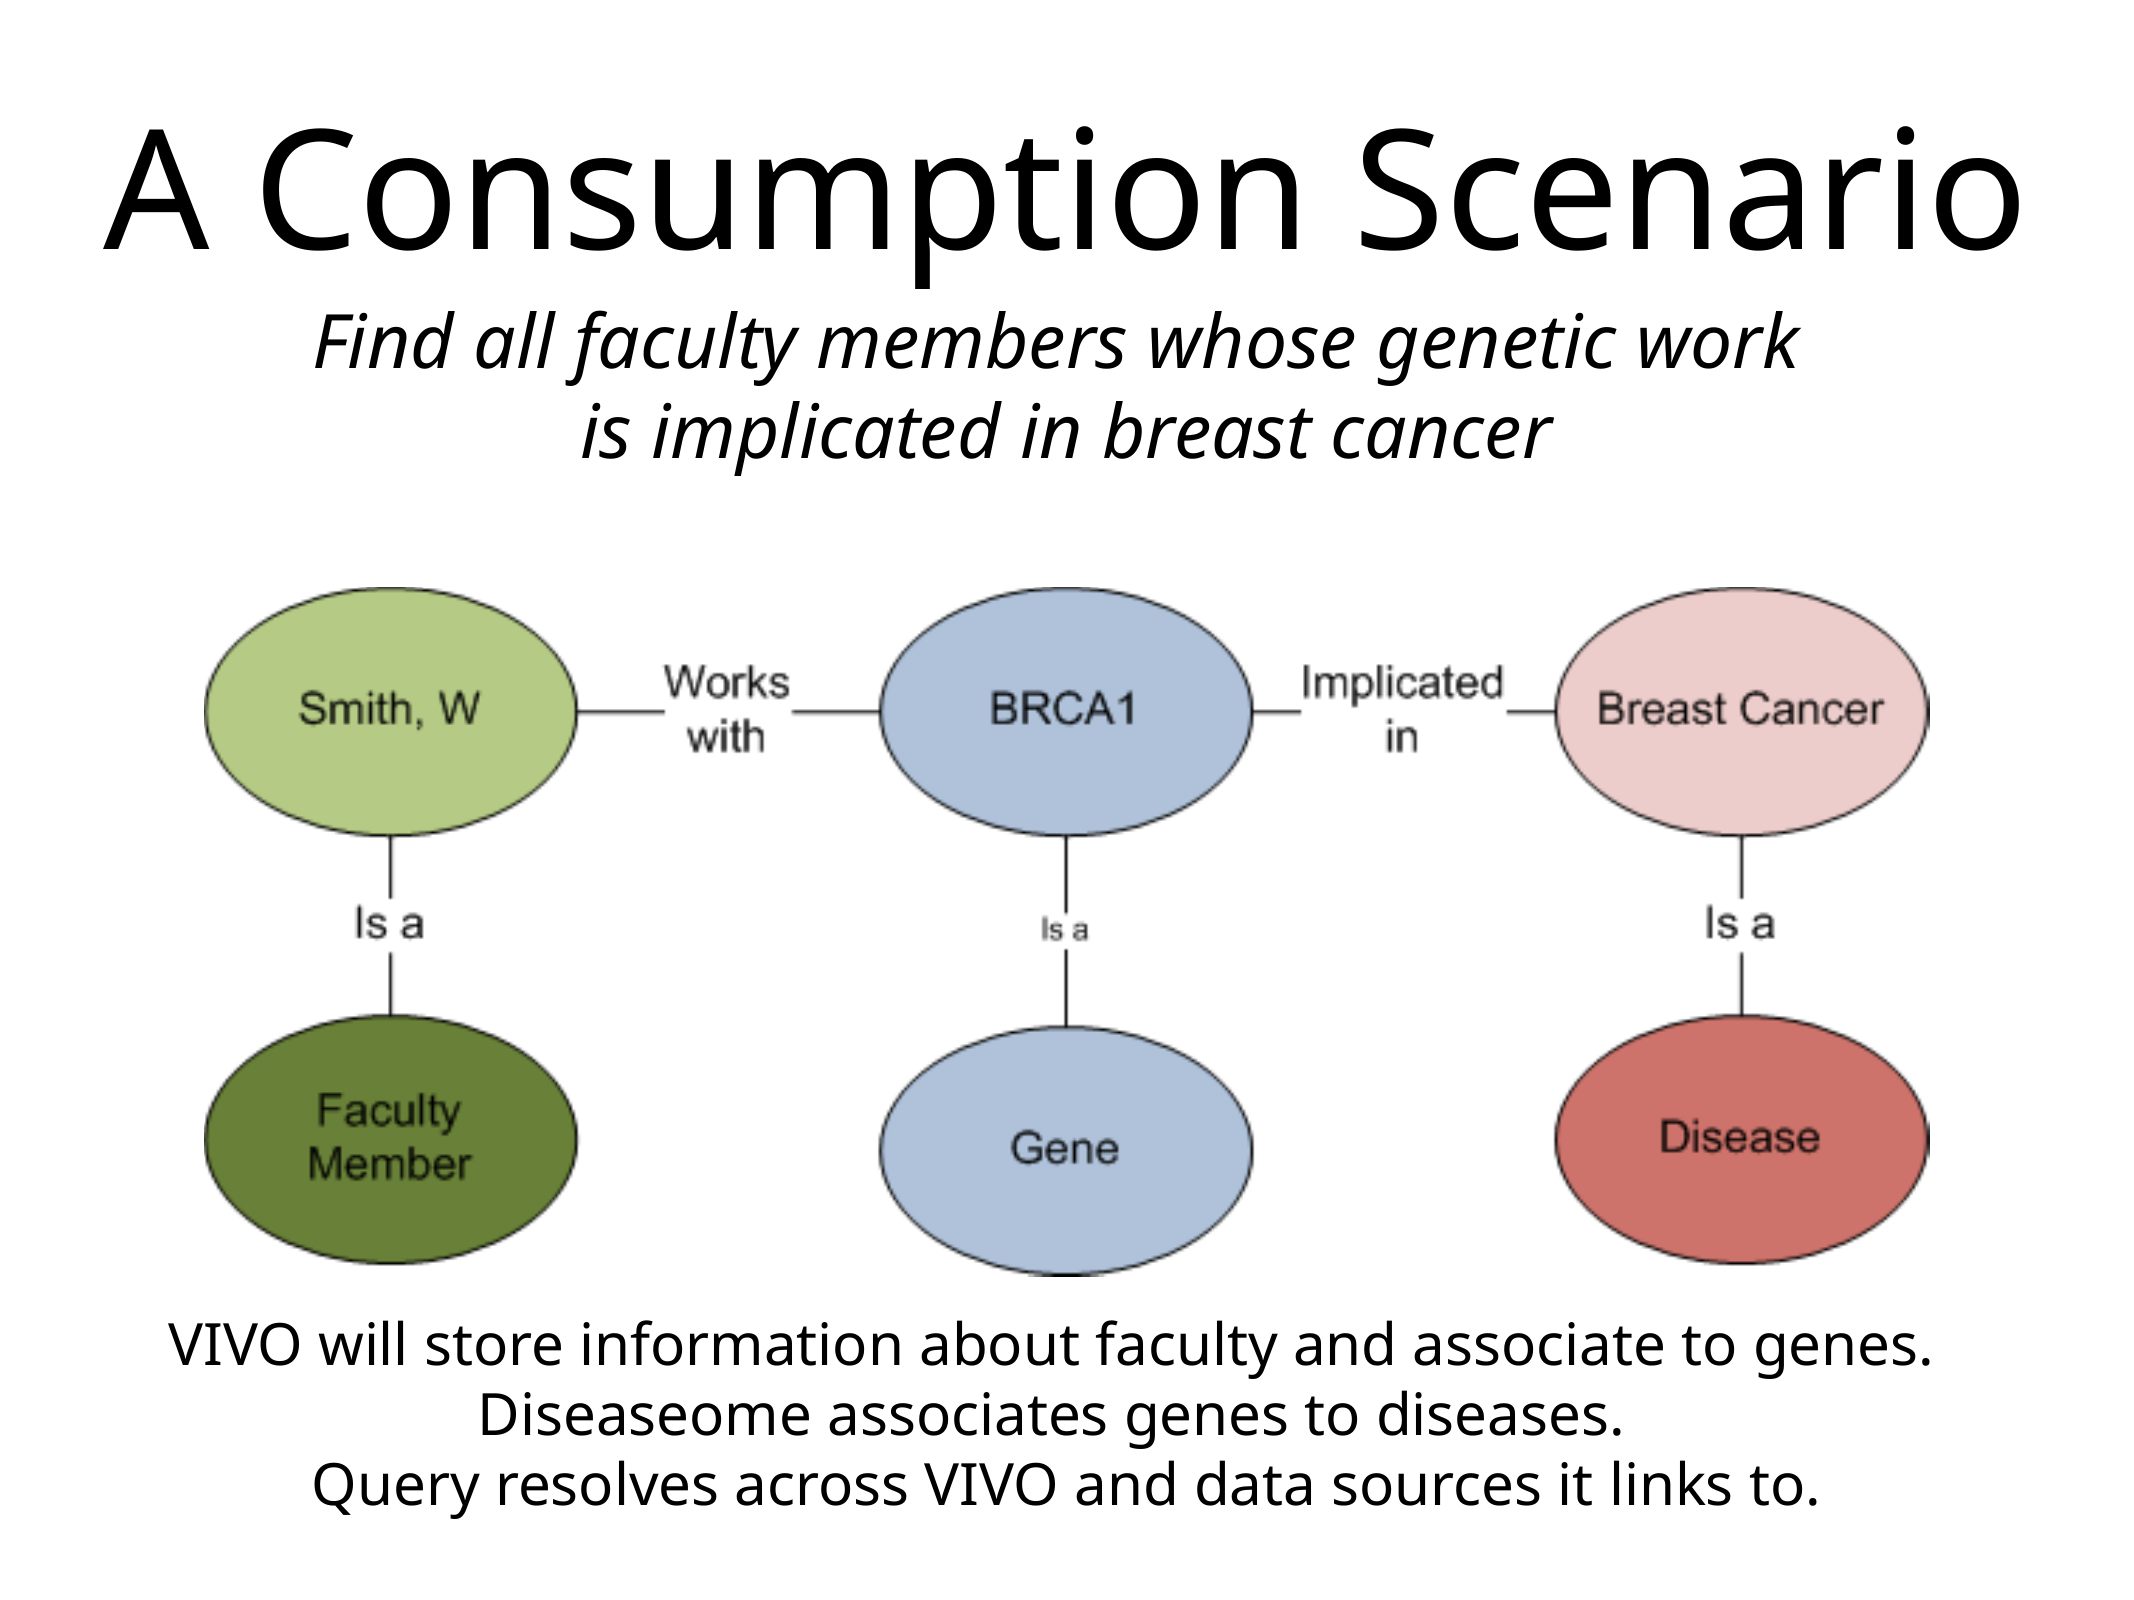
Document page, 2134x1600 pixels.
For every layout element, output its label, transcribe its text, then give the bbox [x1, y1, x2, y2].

title A Consumption Scenario [0, 41, 2134, 286]
text_box VIVO will store information about faculty and associate to genes. Diseaseome associates genes to diseases. Query resolves across VIVO and data sources it links to. [0, 1299, 2134, 1525]
picture [203, 587, 1930, 1278]
text_box Find all faculty members whose genetic work is implicated in breast cancer [0, 286, 2134, 482]
